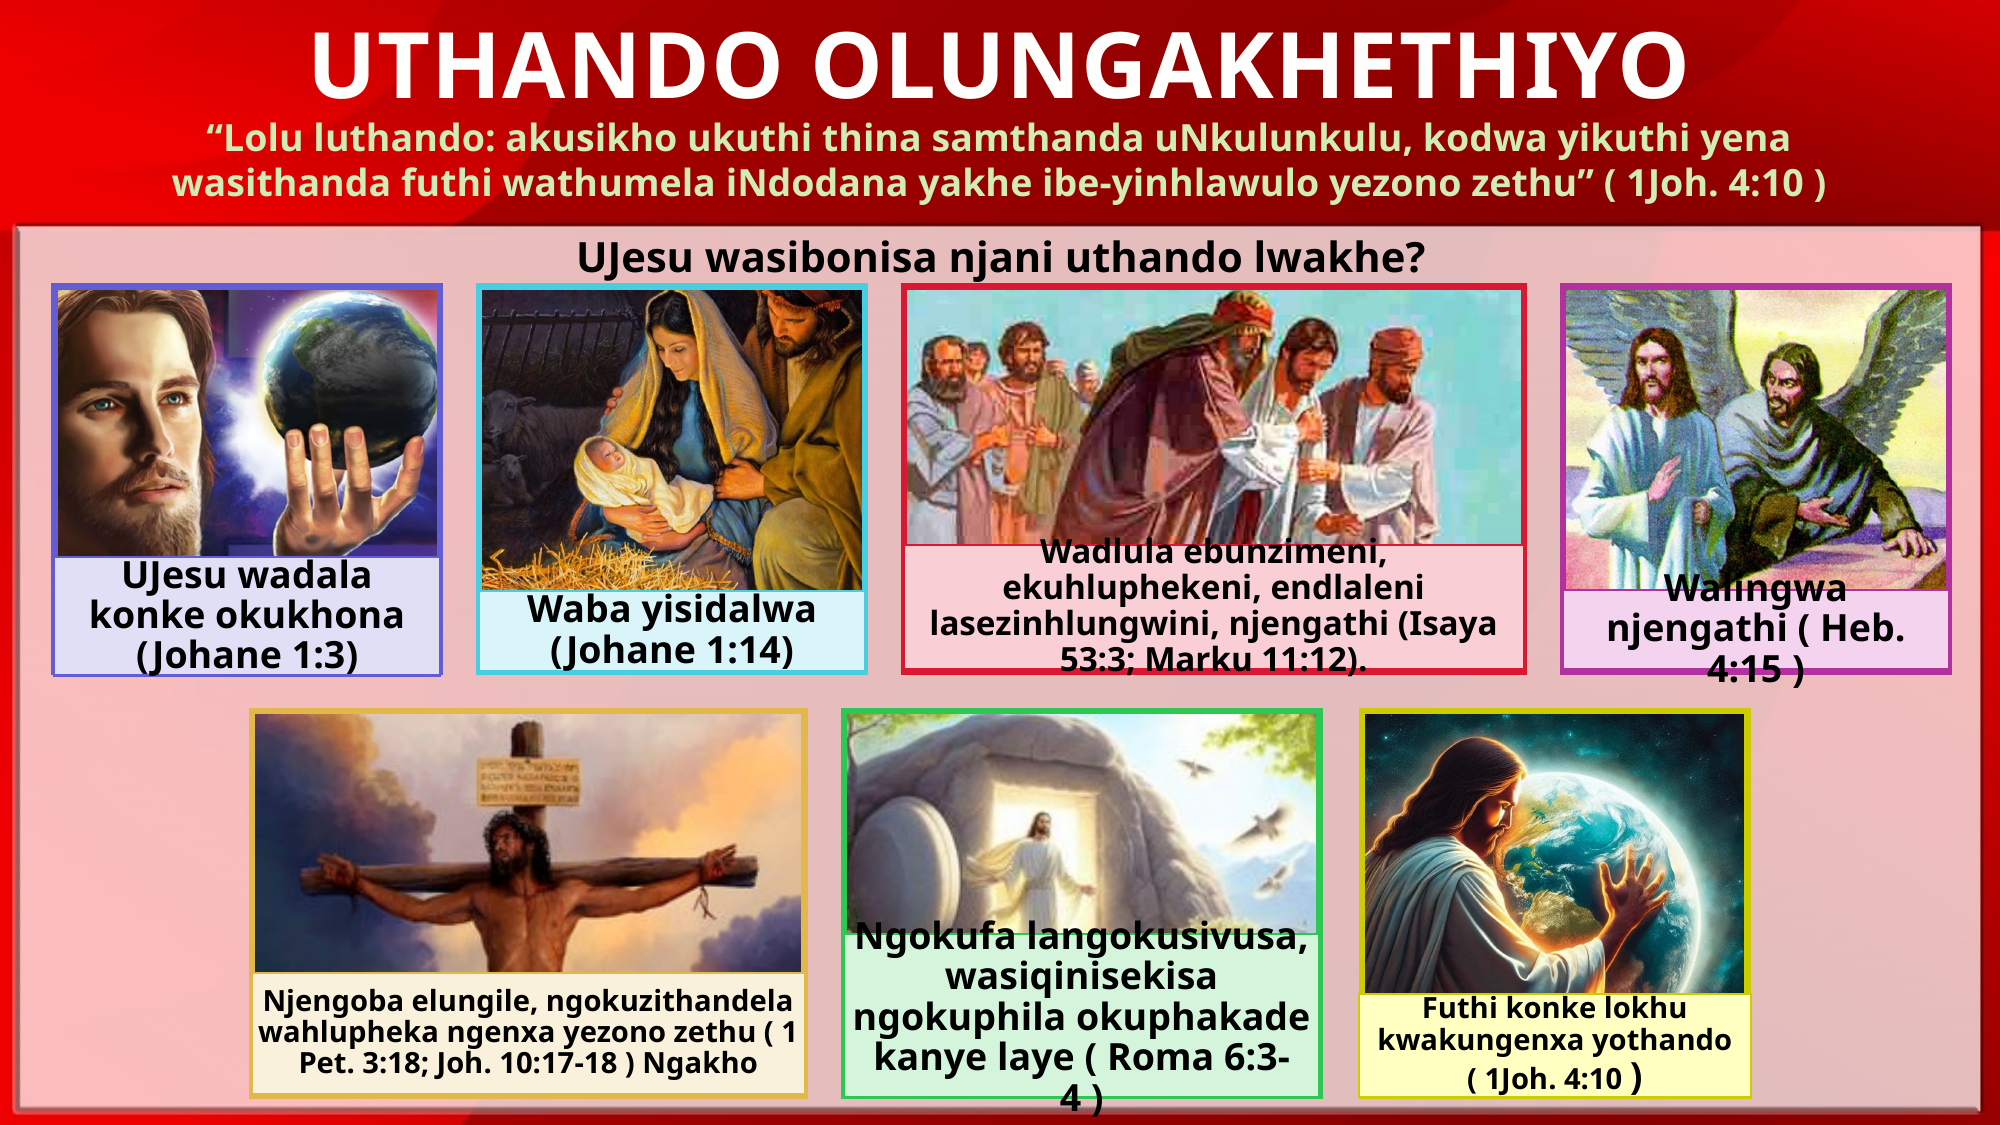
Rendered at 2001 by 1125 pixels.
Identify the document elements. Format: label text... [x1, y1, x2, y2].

picture [0, 0, 2001, 1125]
text_box “Lolu luthando: akusikho ukuthi thina samthanda uNkulunkulu, kodwa yikuthi yena wasithanda futhi wathumela iNdodana yakhe ibe-yinhlawulo yezono zethu” ( 1Joh. 4:10 ) [126, 106, 1874, 211]
text_box UTHANDO OLUNGAKHETHIYO [0, 0, 2000, 125]
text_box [47, 285, 1956, 1098]
text_box UJesu wasibonisa njani uthando lwakhe? ? [22, 222, 1980, 351]
